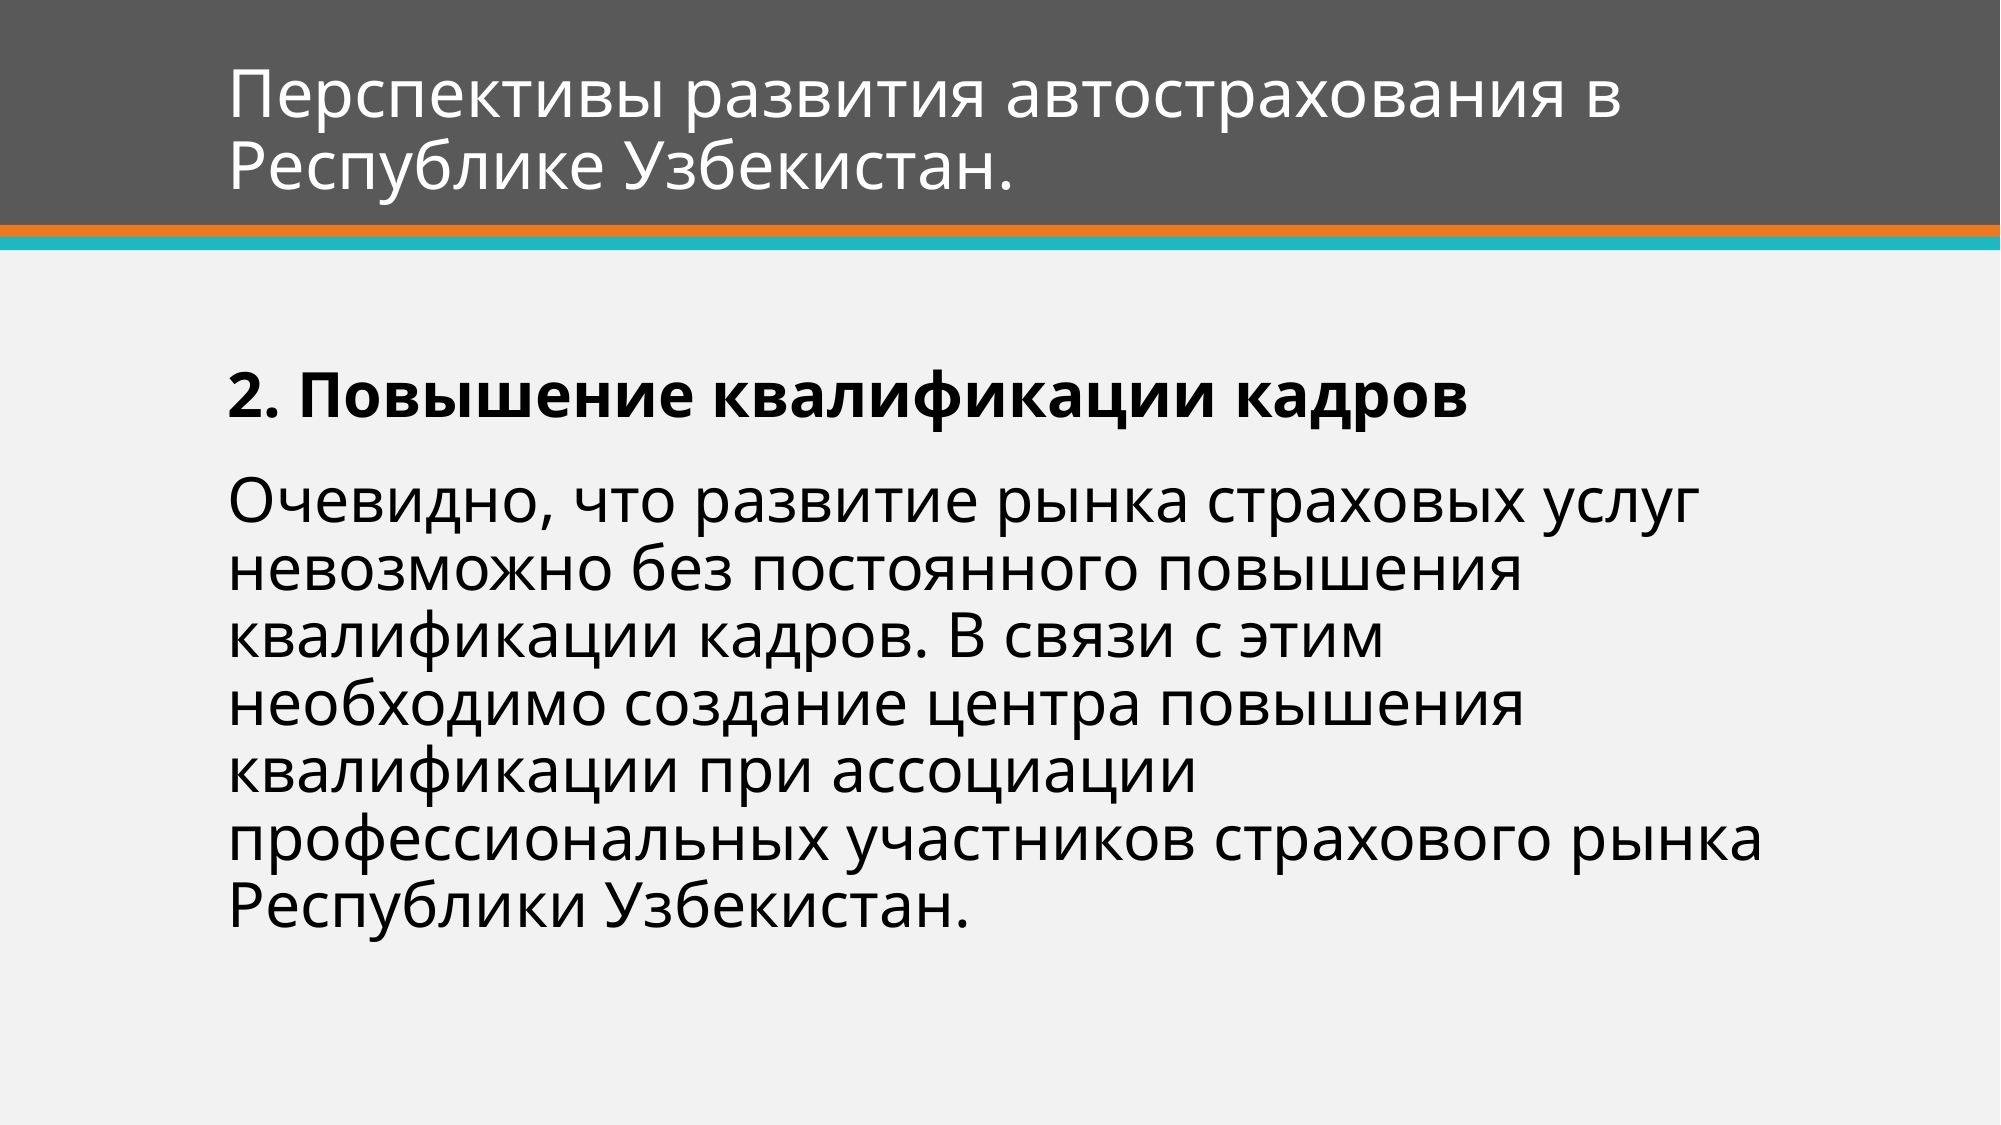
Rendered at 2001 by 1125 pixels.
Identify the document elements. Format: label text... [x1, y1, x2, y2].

list 2. Повышение квалификации кадров Очевидно, что развитие рынка страховых услуг невозможно без постоянного повышения квалификации кадров. В связи с этим необходимо создание центра повышения квалификации при ассоциации профессиональных участников страхового рынка Республики Узбекистан. [212, 356, 1788, 1008]
title Перспективы развития автострахования в Республике Узбекистан. [212, 41, 1788, 212]
